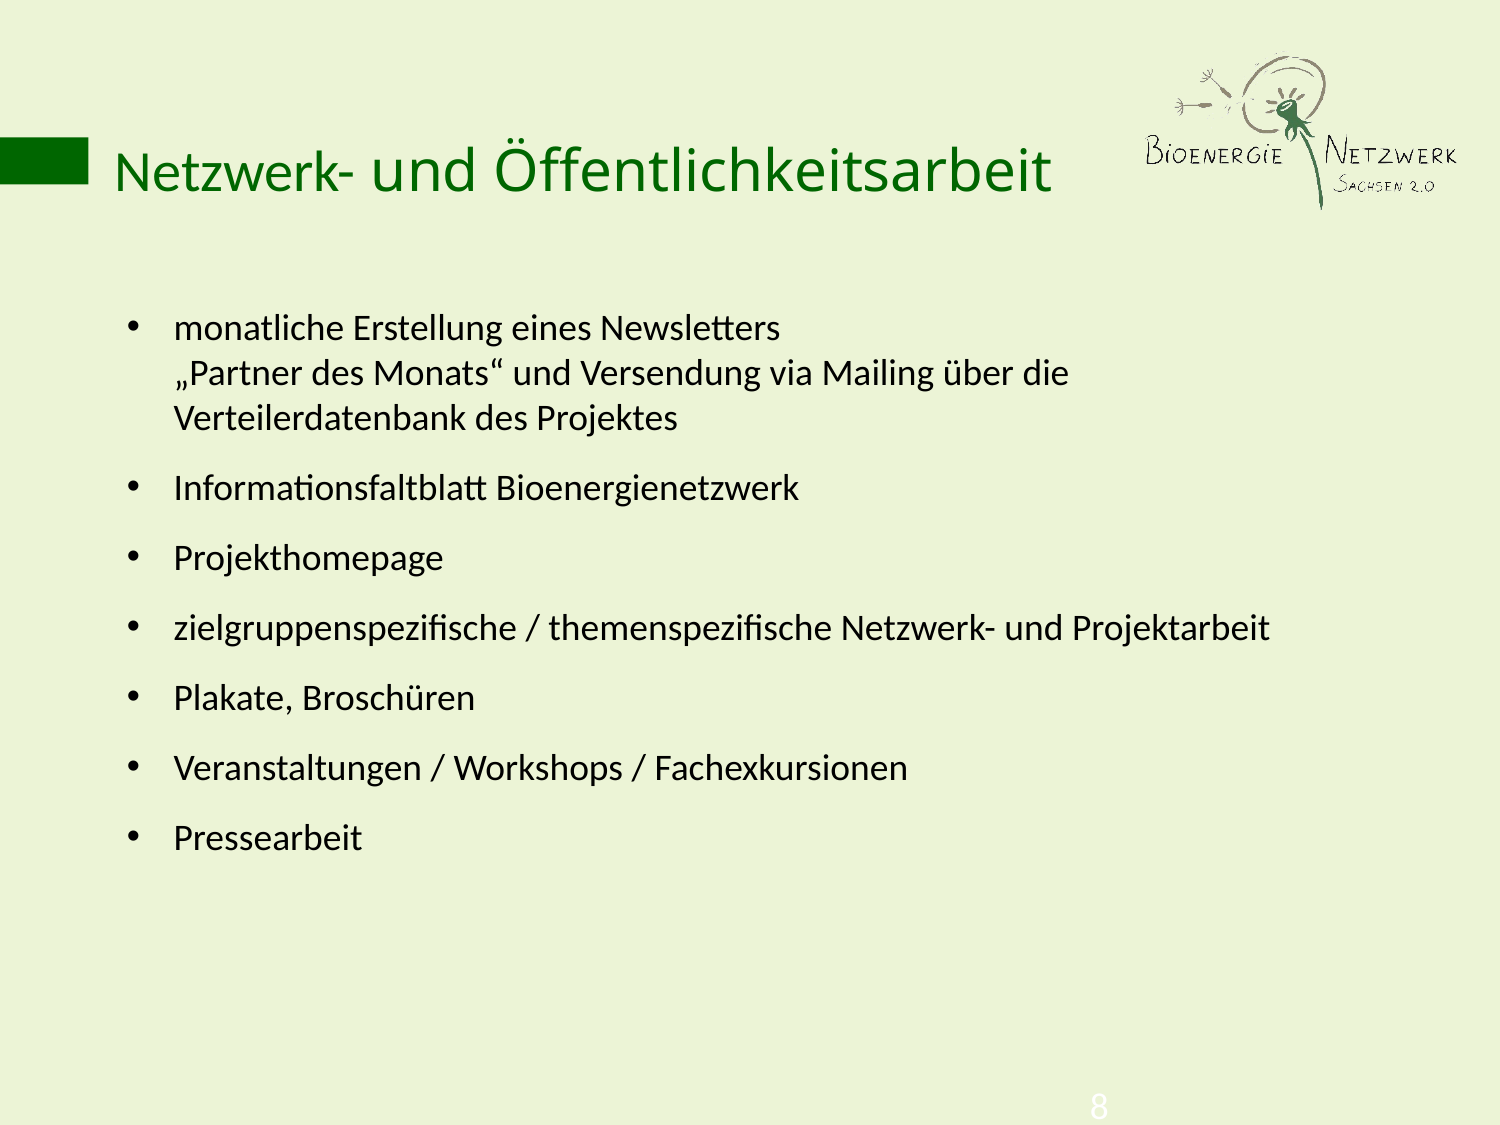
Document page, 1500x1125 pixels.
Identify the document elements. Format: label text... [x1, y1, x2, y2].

text_box monatliche Erstellung eines Newsletters „Partner des Monats“ und Versendung via Mailing über die Verteilerdatenbank des Projektes Informationsfaltblatt Bioenergienetzwerk Projekthomepage zielgruppenspezifische / themenspezifische Netzwerk- und Projektarbeit Plakate, Broschüren Veranstaltungen / Workshops / Fachexkursionen Pressearbeit [112, 295, 1353, 911]
text_box 8 [1074, 1074, 1425, 1125]
text_box [0, 137, 89, 185]
text_box Netzwerk- und Öffentlichkeitsarbeit [100, 43, 1376, 285]
picture [1125, 30, 1476, 232]
